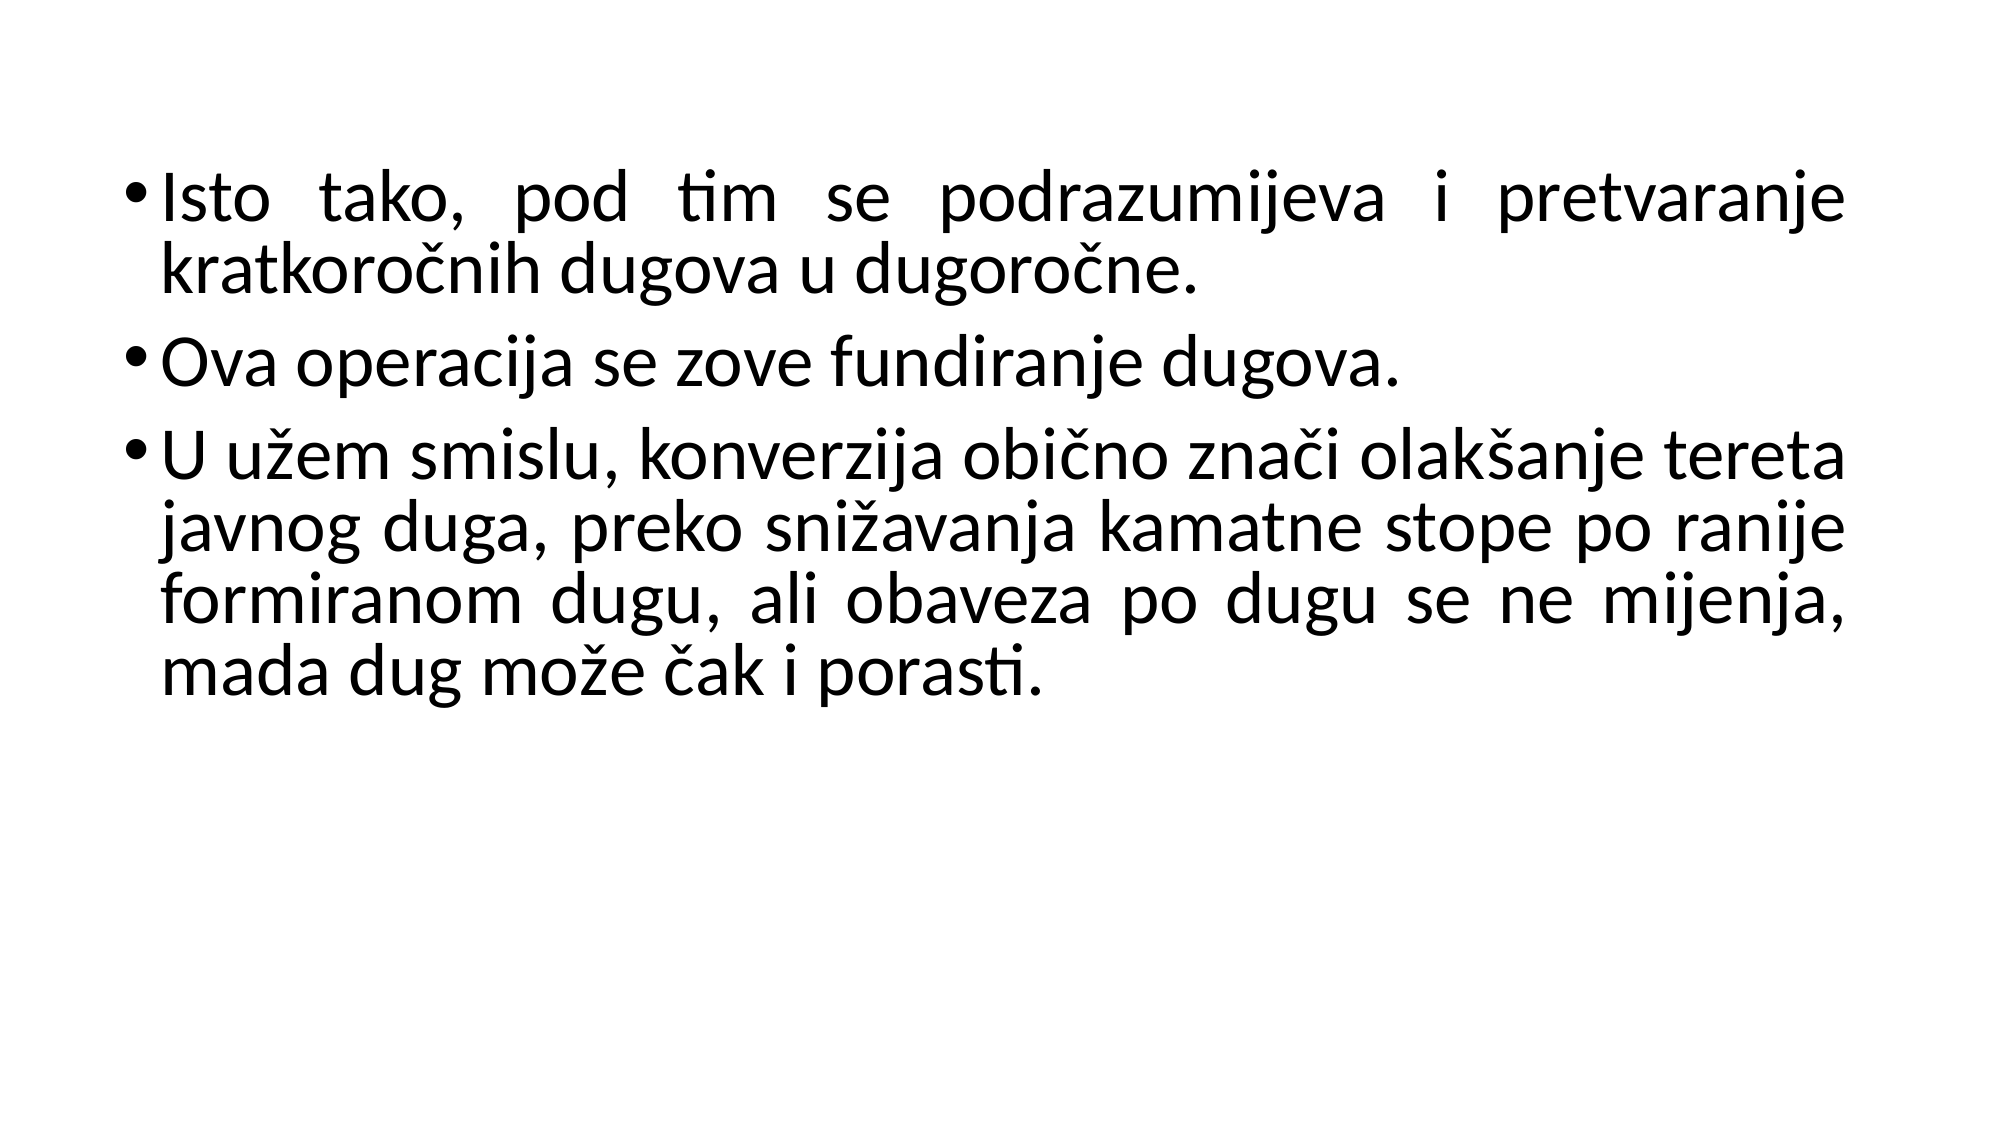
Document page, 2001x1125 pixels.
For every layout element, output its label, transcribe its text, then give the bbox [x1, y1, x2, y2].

list Isto tako, pod tim se podrazumijeva i pretvaranje kratkoročnih dugova u dugoročne. Ova operacija se zove fundiranje dugova. U užem smislu, konverzija obično znači olakšanje tereta javnog duga, preko snižavanja kamatne stope po ranije formiranom dugu, ali obaveza po dugu se ne mijenja, mada dug može čak i porasti. [108, 156, 1863, 1014]
